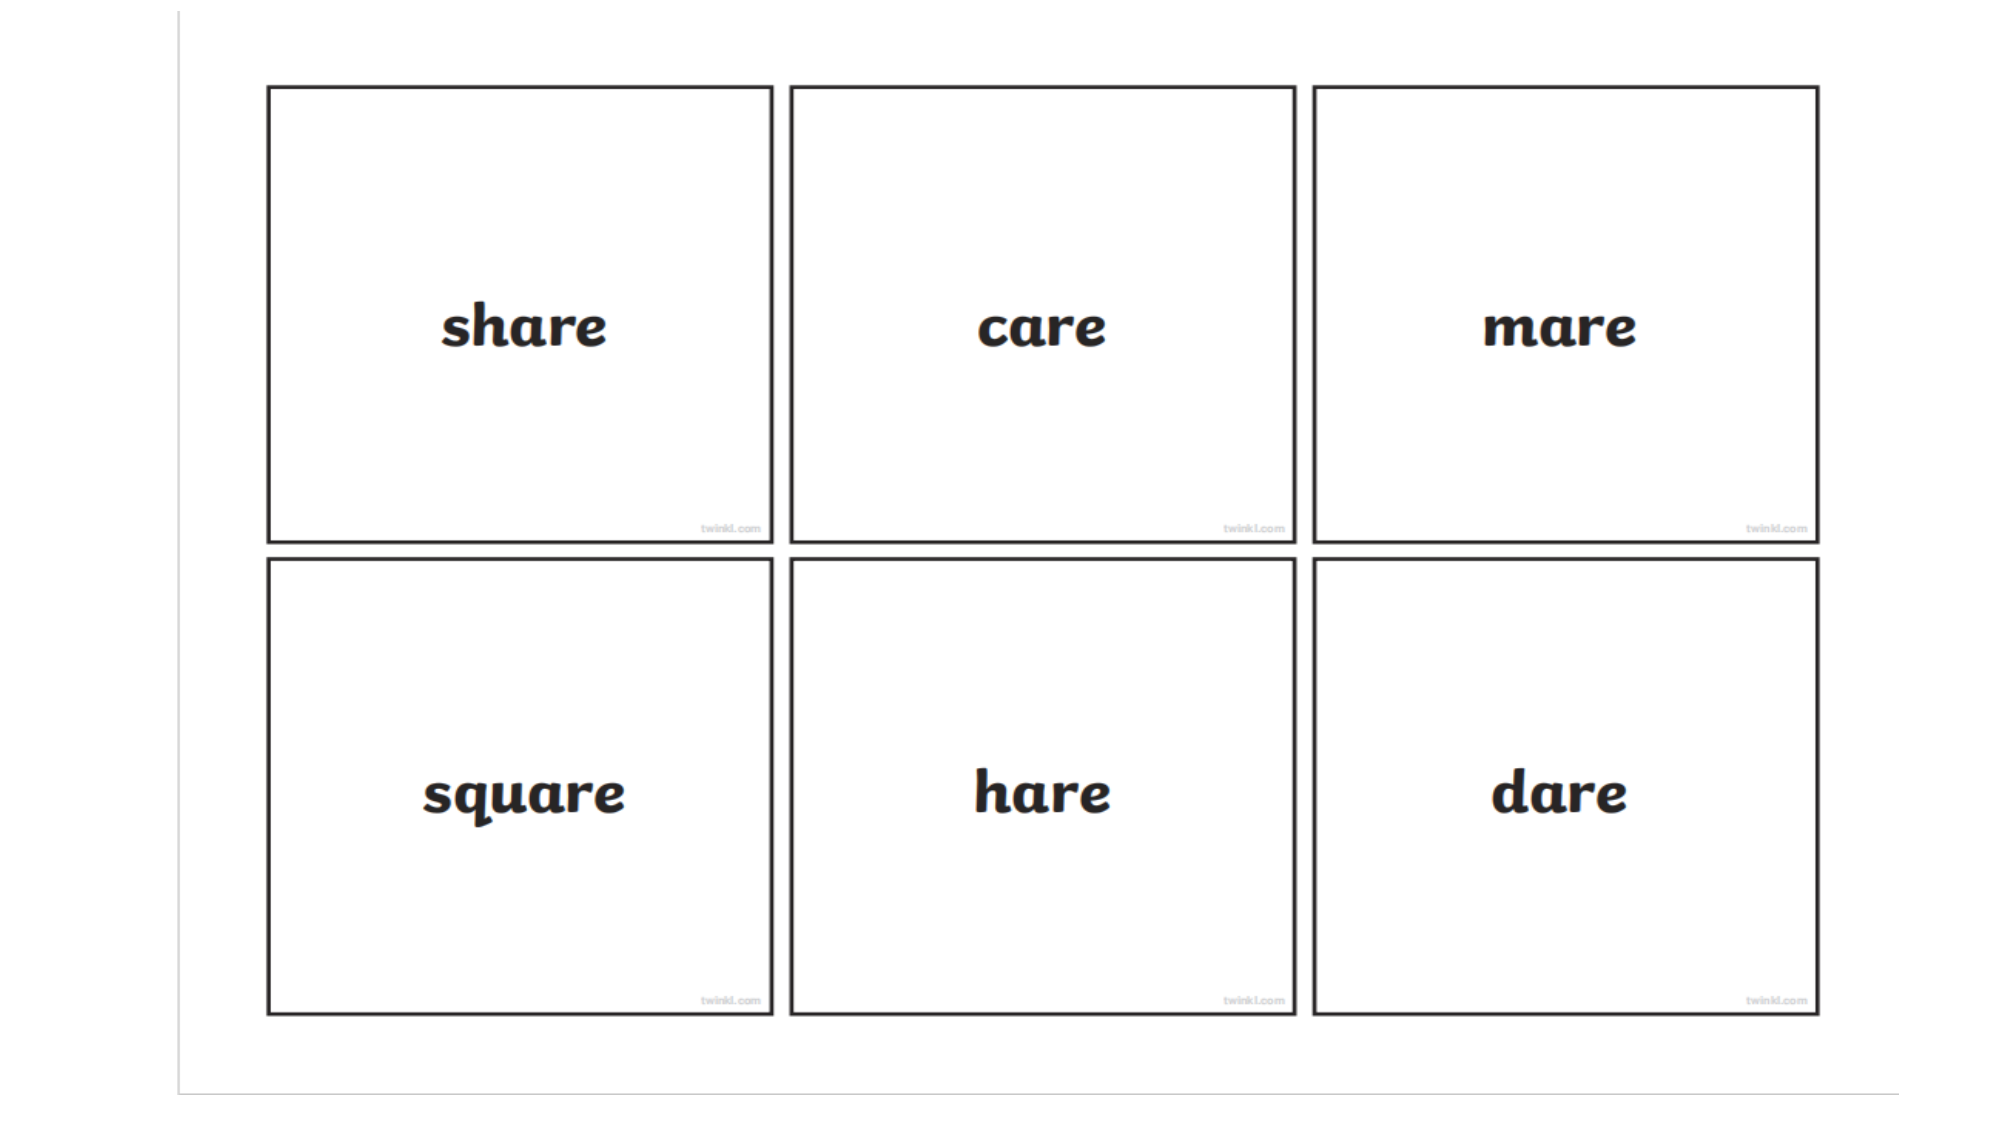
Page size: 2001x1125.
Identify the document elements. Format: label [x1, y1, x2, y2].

list [177, 11, 1899, 1095]
